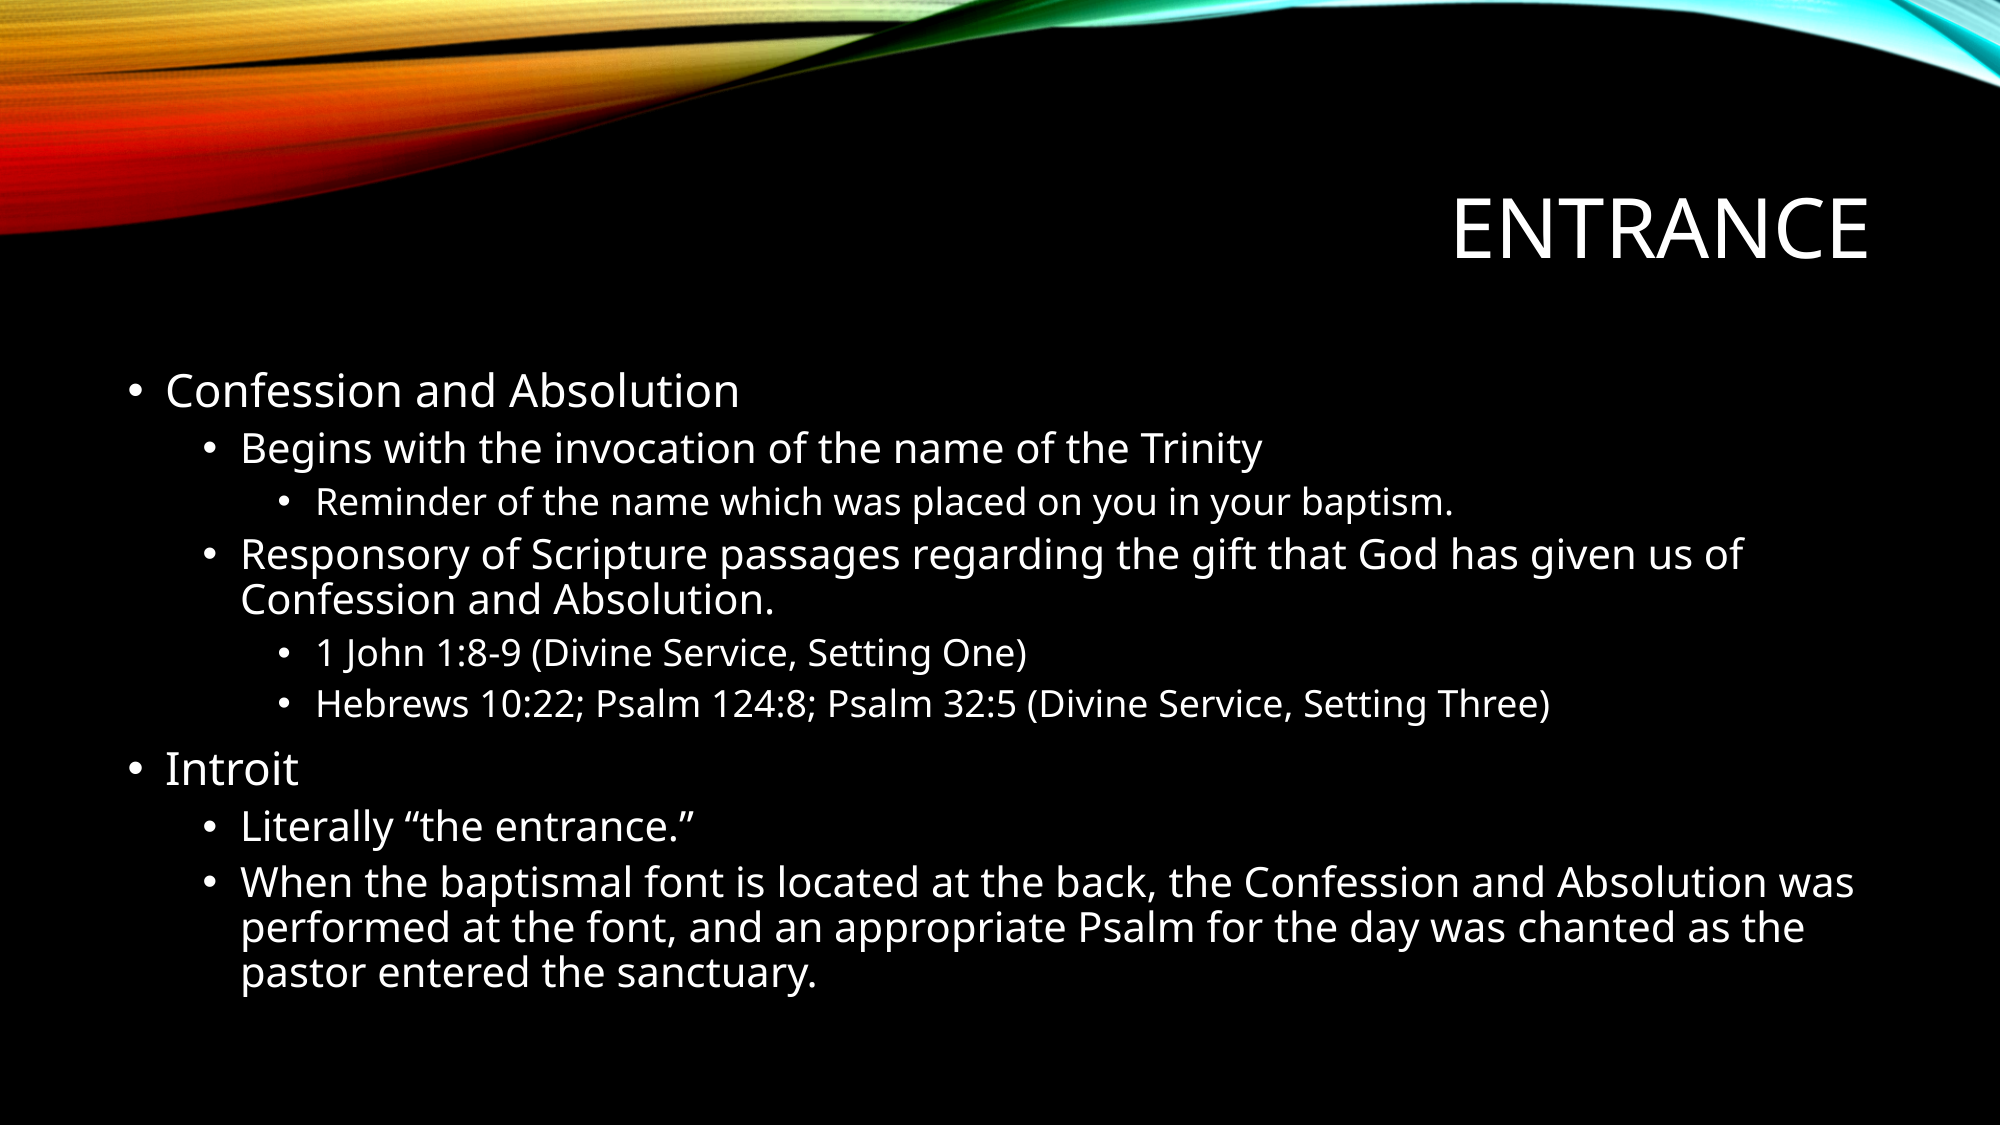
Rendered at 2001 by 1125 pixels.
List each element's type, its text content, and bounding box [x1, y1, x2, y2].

list Confession and Absolution Begins with the invocation of the name of the Trinity Reminder of the name which was placed on you in your baptism. Responsory of Scripture passages regarding the gift that God has given us of Confession and Absolution. 1 John 1:8-9 (Divine Service, Setting One) Hebrews 10:22; Psalm 124:8; Psalm 32:5 (Divine Service, Setting Three) Introit Literally “the entrance.” When the baptismal font is located at the back, the Confession and Absolution was performed at the font, and an appropriate Psalm for the day was chanted as the pastor entered the sanctuary. [112, 360, 1888, 1021]
title Entrance [474, 125, 1888, 338]
picture [0, 0, 2000, 237]
